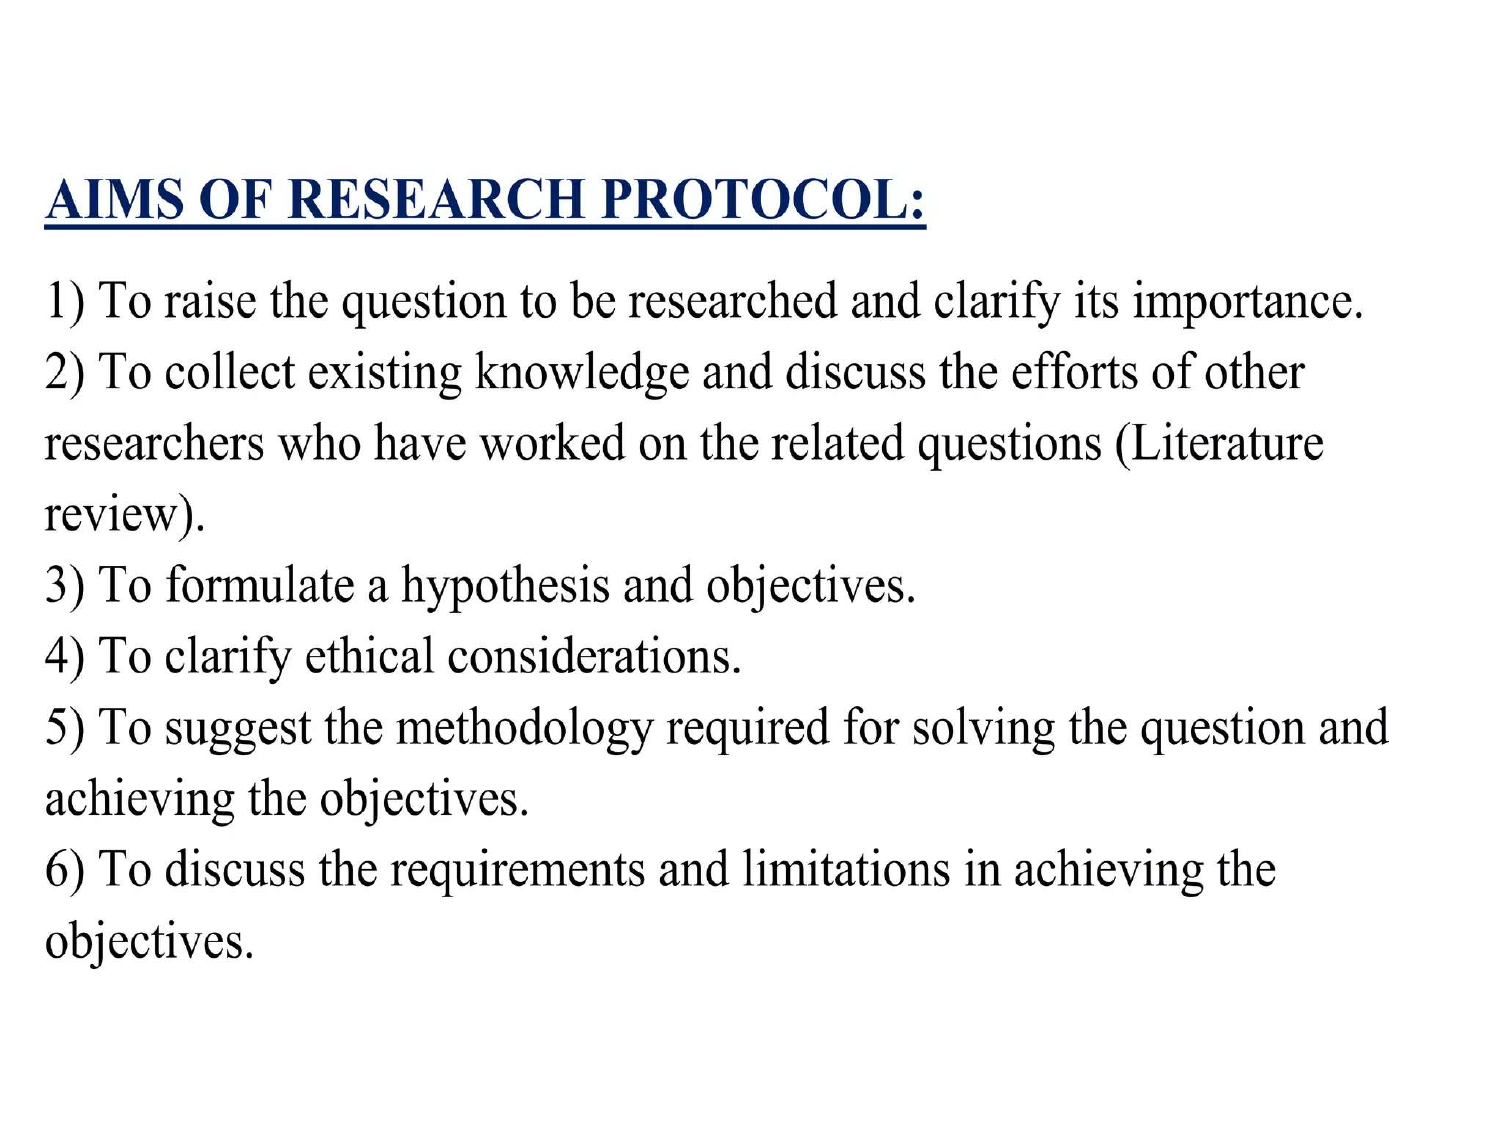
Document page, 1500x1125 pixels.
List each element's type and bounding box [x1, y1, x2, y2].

picture [0, 102, 1500, 972]
